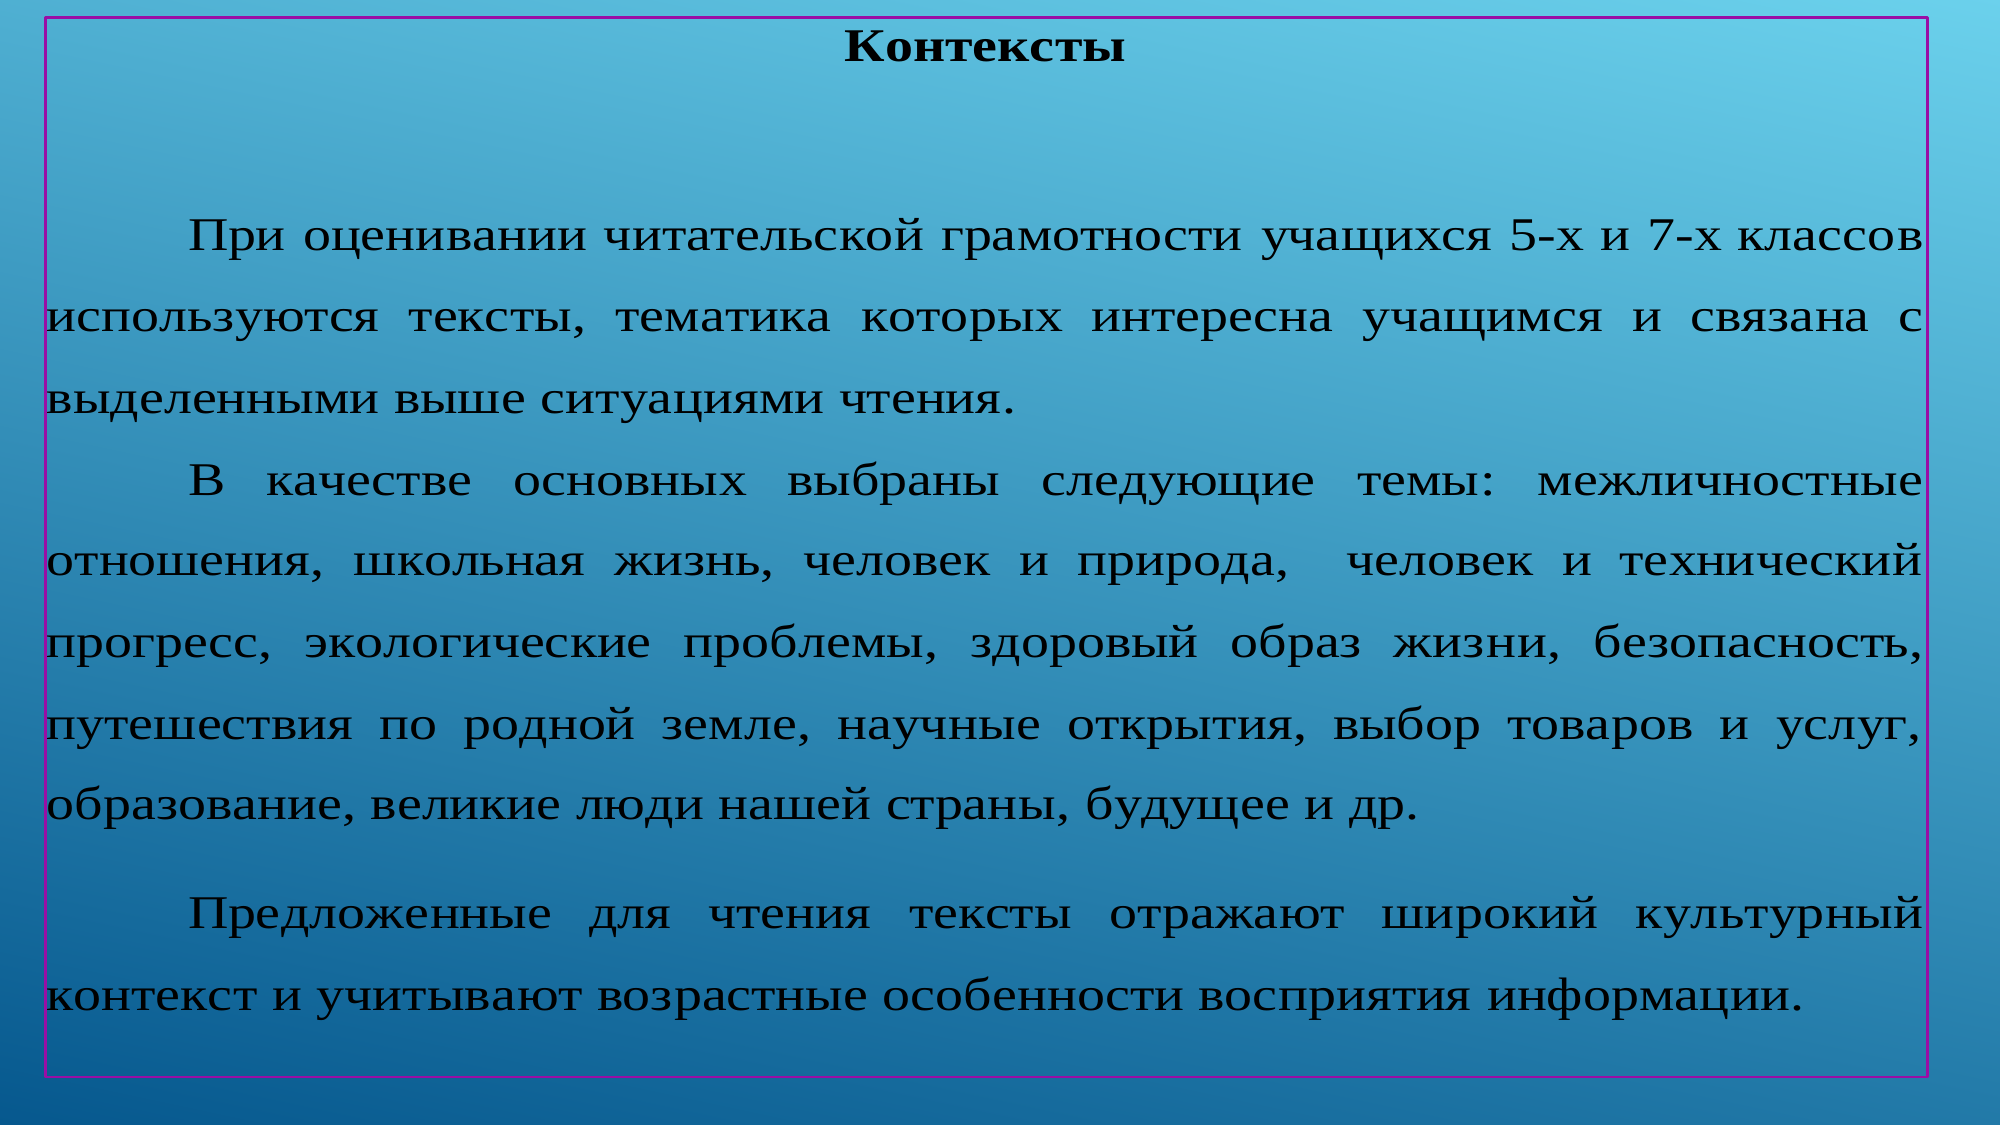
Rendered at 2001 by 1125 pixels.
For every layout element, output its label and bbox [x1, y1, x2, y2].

picture [46, 18, 1927, 1077]
